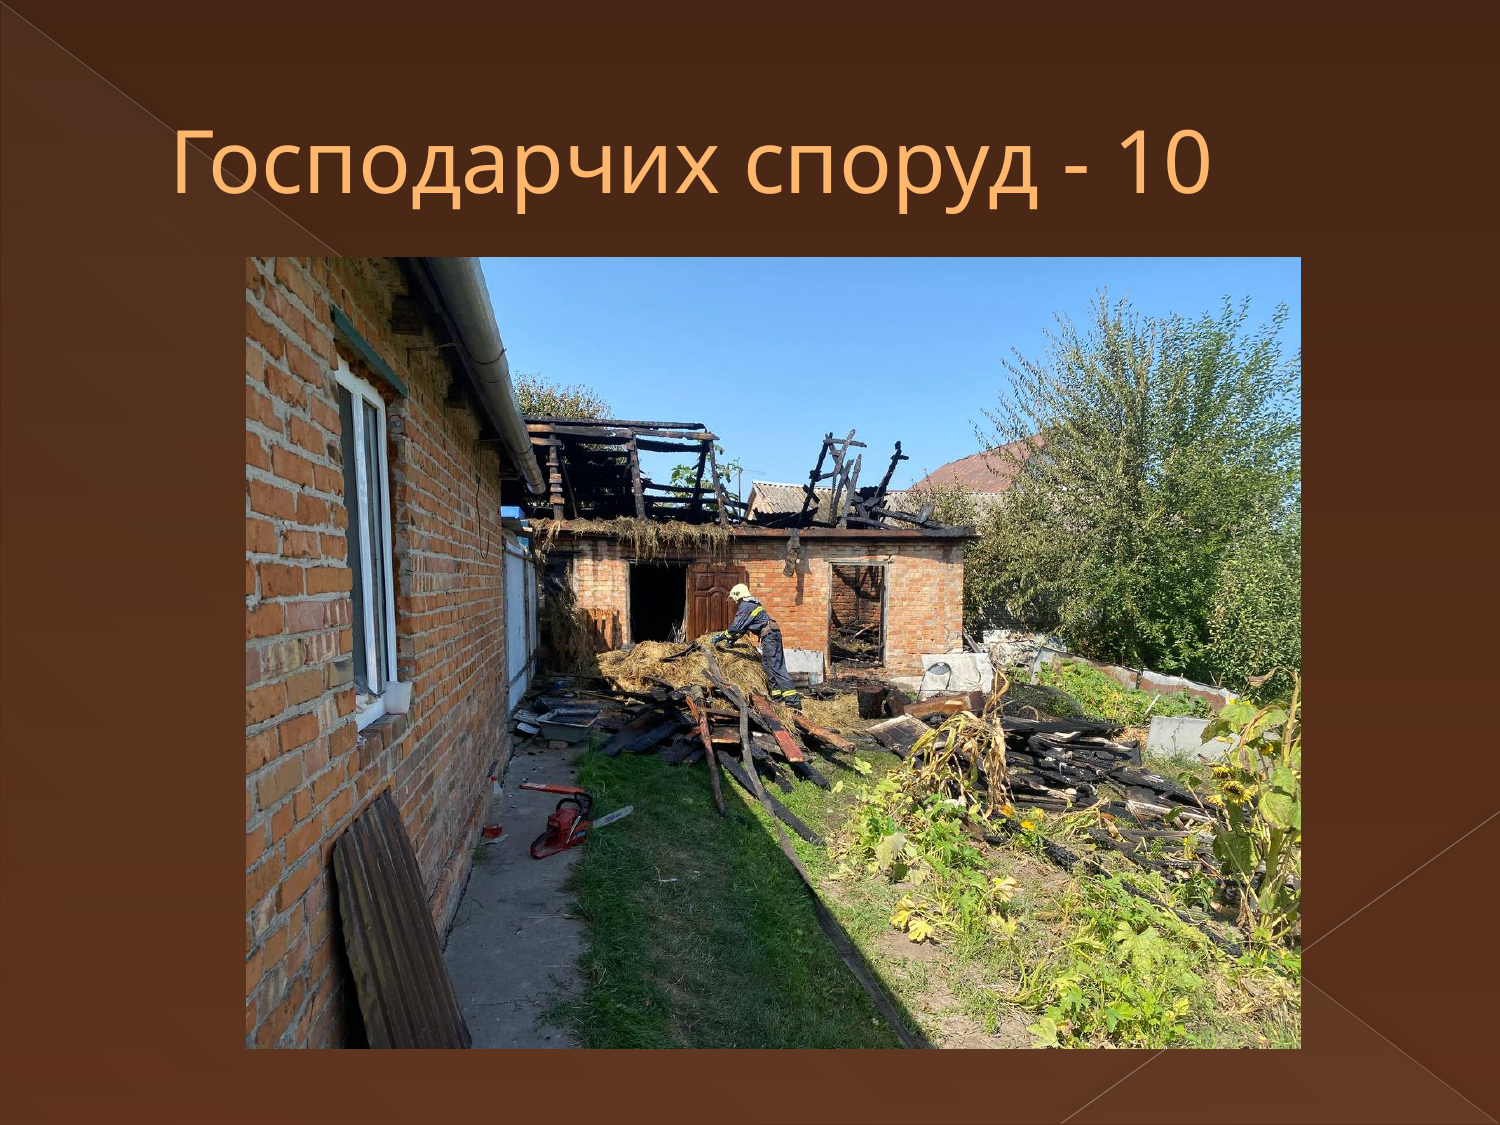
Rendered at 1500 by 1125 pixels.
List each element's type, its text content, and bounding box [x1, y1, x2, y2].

title Господарчих споруд - 10 [75, 43, 1425, 274]
picture [245, 257, 1301, 1050]
